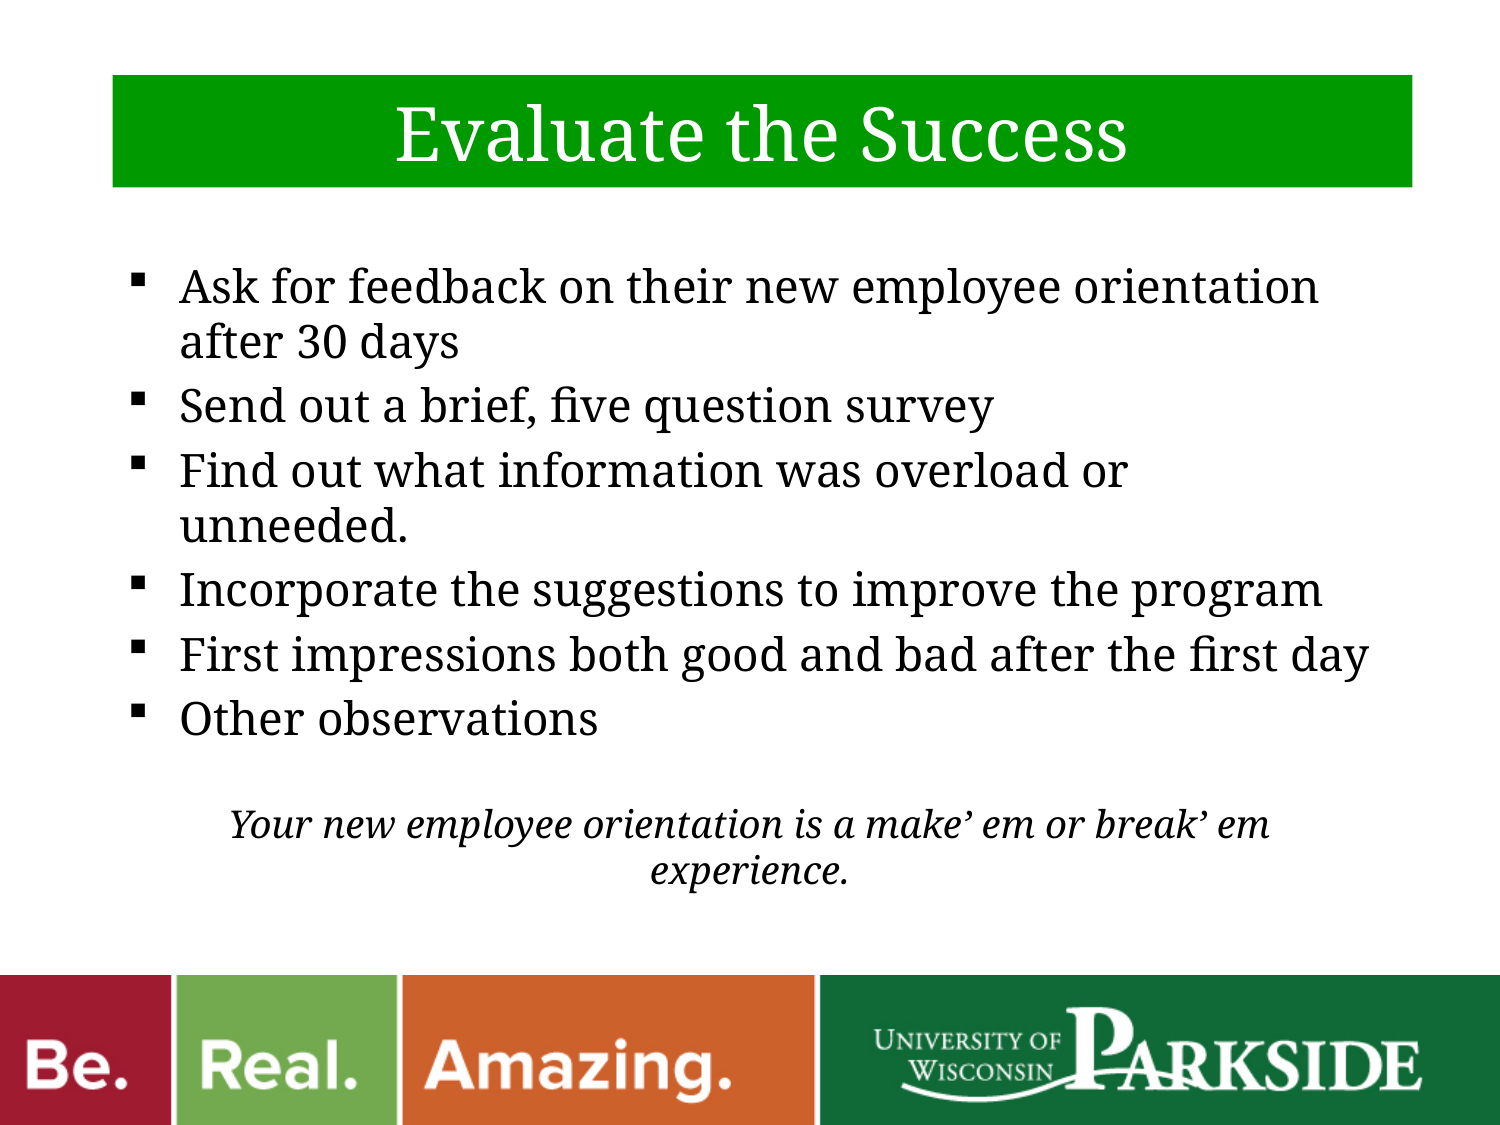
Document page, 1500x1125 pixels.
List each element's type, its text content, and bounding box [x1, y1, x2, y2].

picture [0, 975, 1500, 1125]
title Evaluate the Success [112, 75, 1413, 188]
list Ask for feedback on their new employee orientation after 30 days Send out a brief, five question survey Find out what information was overload or unneeded. Incorporate the suggestions to improve the program First impressions both good and bad after the first day Other observations Your new employee orientation is a make’ em or break’ em experience. [112, 249, 1388, 963]
